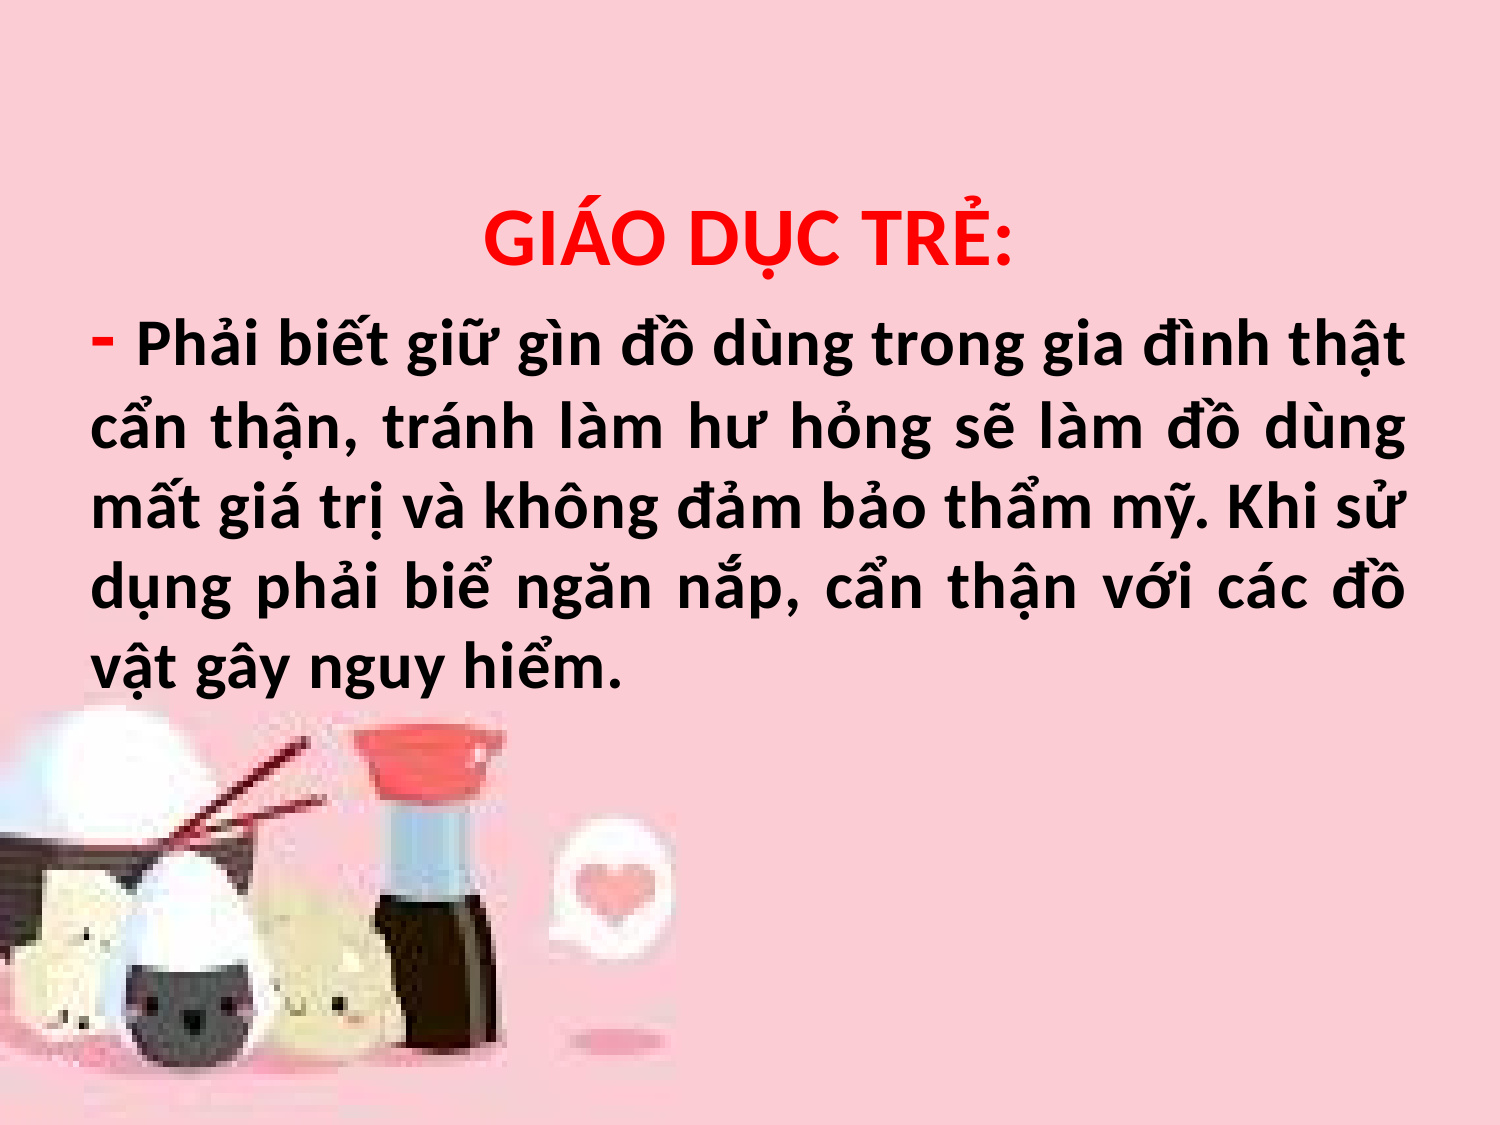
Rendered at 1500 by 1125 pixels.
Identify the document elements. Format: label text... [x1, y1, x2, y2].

picture [0, 0, 1500, 1125]
text_box GIÁO DỤC TRẺ: - Phải biết giữ gìn đồ dùng trong gia đình thật cẩn thận, tránh làm hư hỏng sẽ làm đồ dùng mất giá trị và không đảm bảo thẩm mỹ. Khi sử dụng phải biể ngăn nắp, cẩn thận với các đồ vật gây nguy hiểm. [74, 174, 1425, 710]
